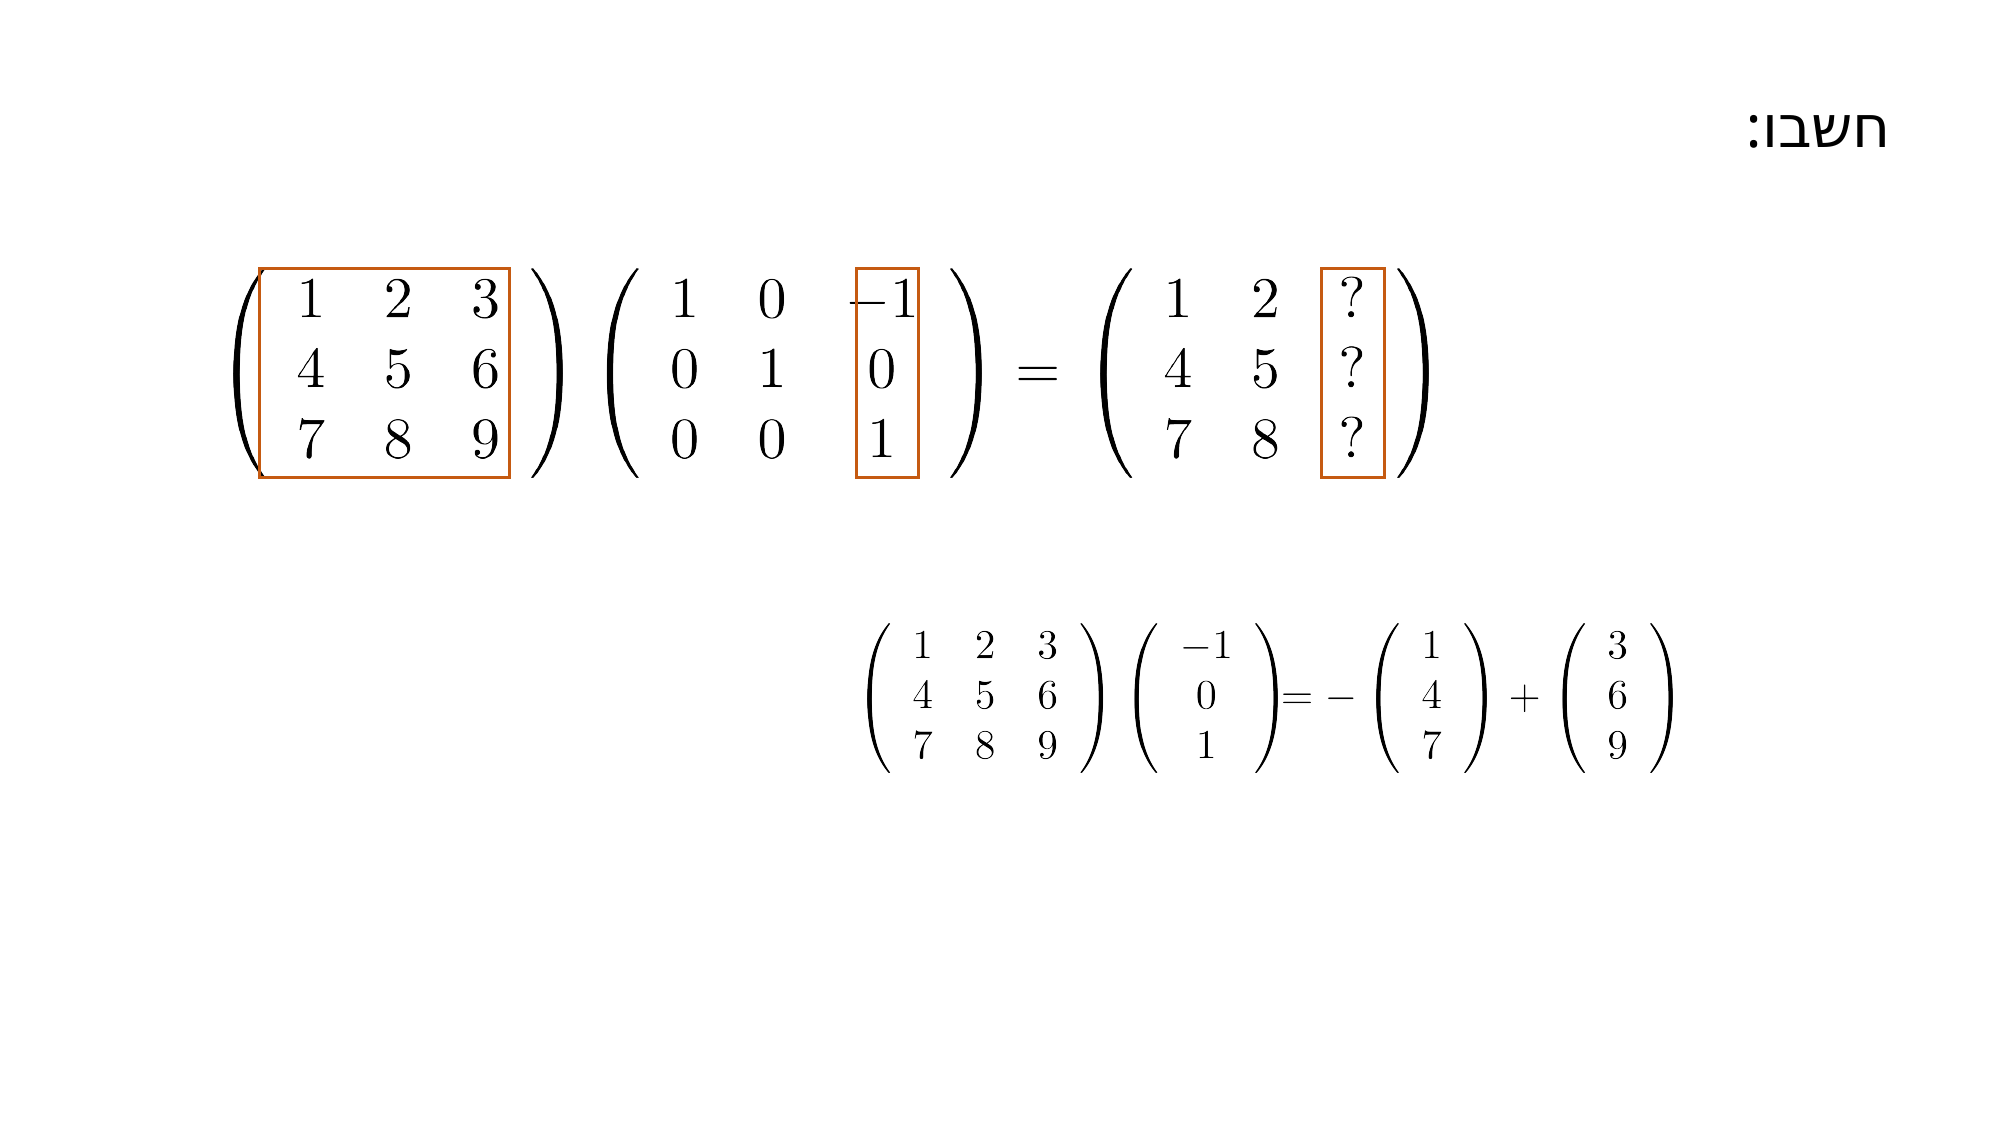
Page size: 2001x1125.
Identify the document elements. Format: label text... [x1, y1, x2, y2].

picture [867, 623, 1278, 773]
picture [1283, 623, 1673, 773]
text_box חשבו: [1511, 81, 1906, 167]
picture [233, 268, 1057, 478]
picture [1100, 268, 1429, 478]
